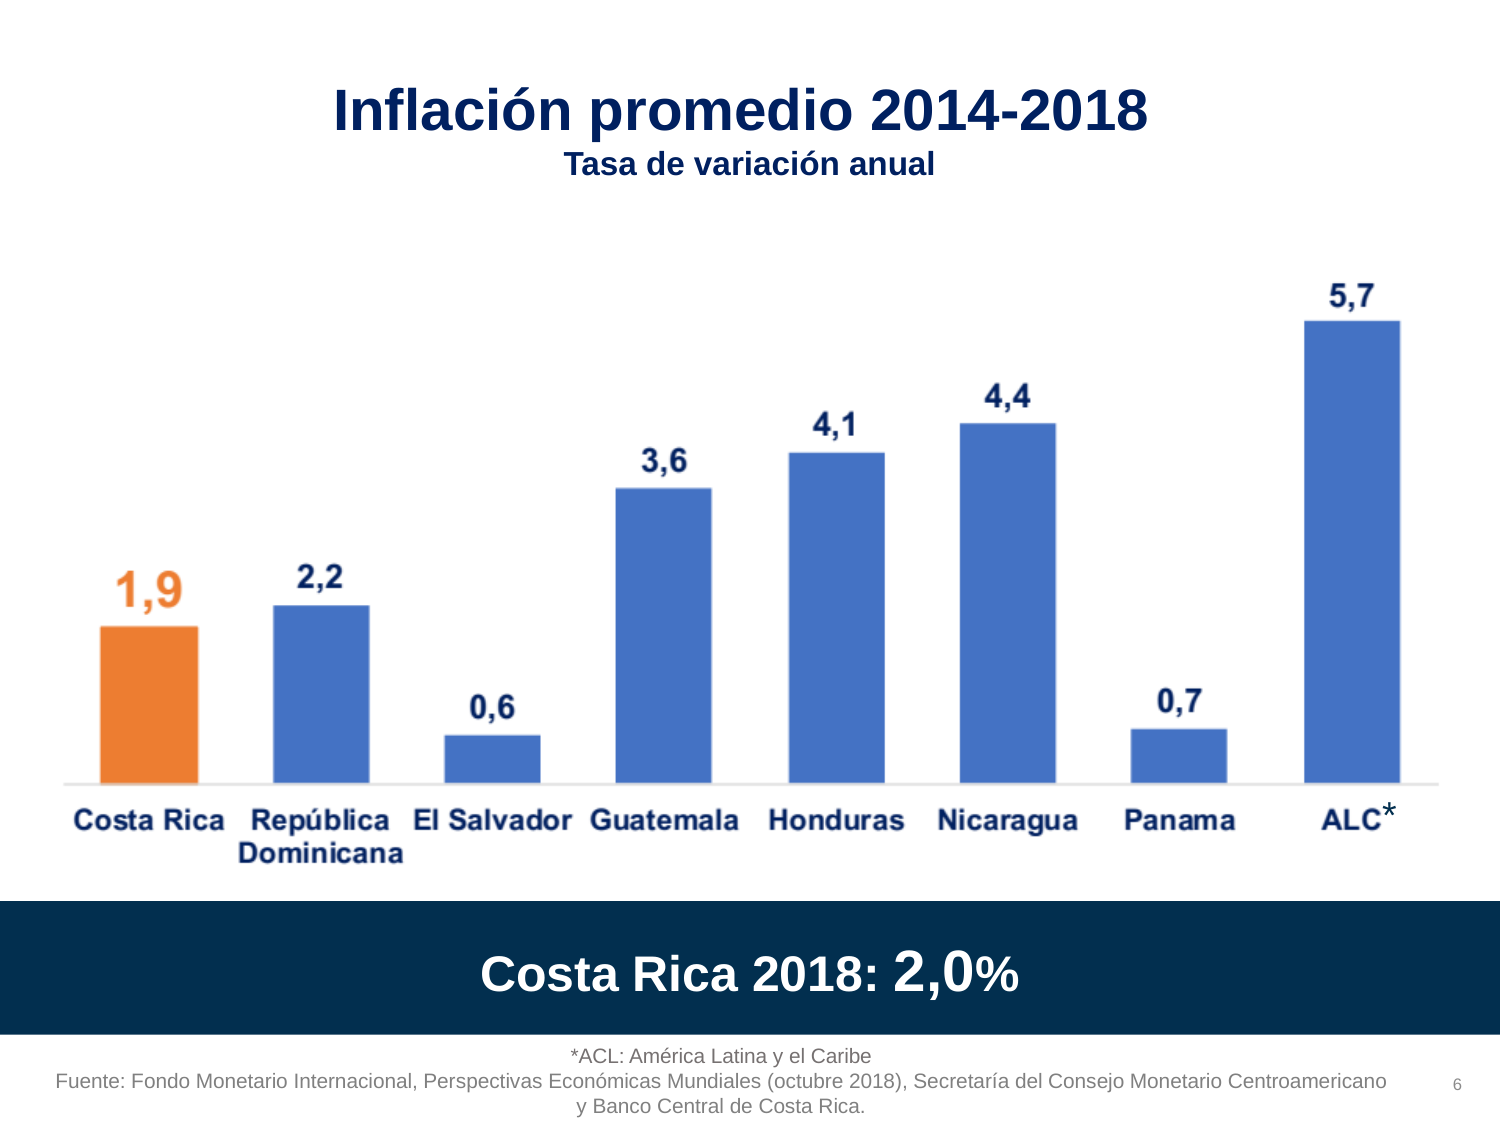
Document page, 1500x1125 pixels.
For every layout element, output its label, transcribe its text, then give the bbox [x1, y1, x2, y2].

text_box *ACL: América Latina y el Caribe Fuente: Fondo Monetario Internacional, Perspectivas Económicas Mundiales (octubre 2018), Secretaría del Consejo Monetario Centroamericano y Banco Central de Costa Rica. [40, 1055, 1403, 1105]
text_box Costa Rica 2018: 2,0% [465, 925, 1035, 1011]
text_box [0, 900, 1500, 1036]
slide_number 6 [1059, 1054, 1478, 1114]
text_box Inflación promedio 2014-2018 Tasa de variación anual [0, 64, 1500, 190]
picture [40, 179, 1460, 879]
